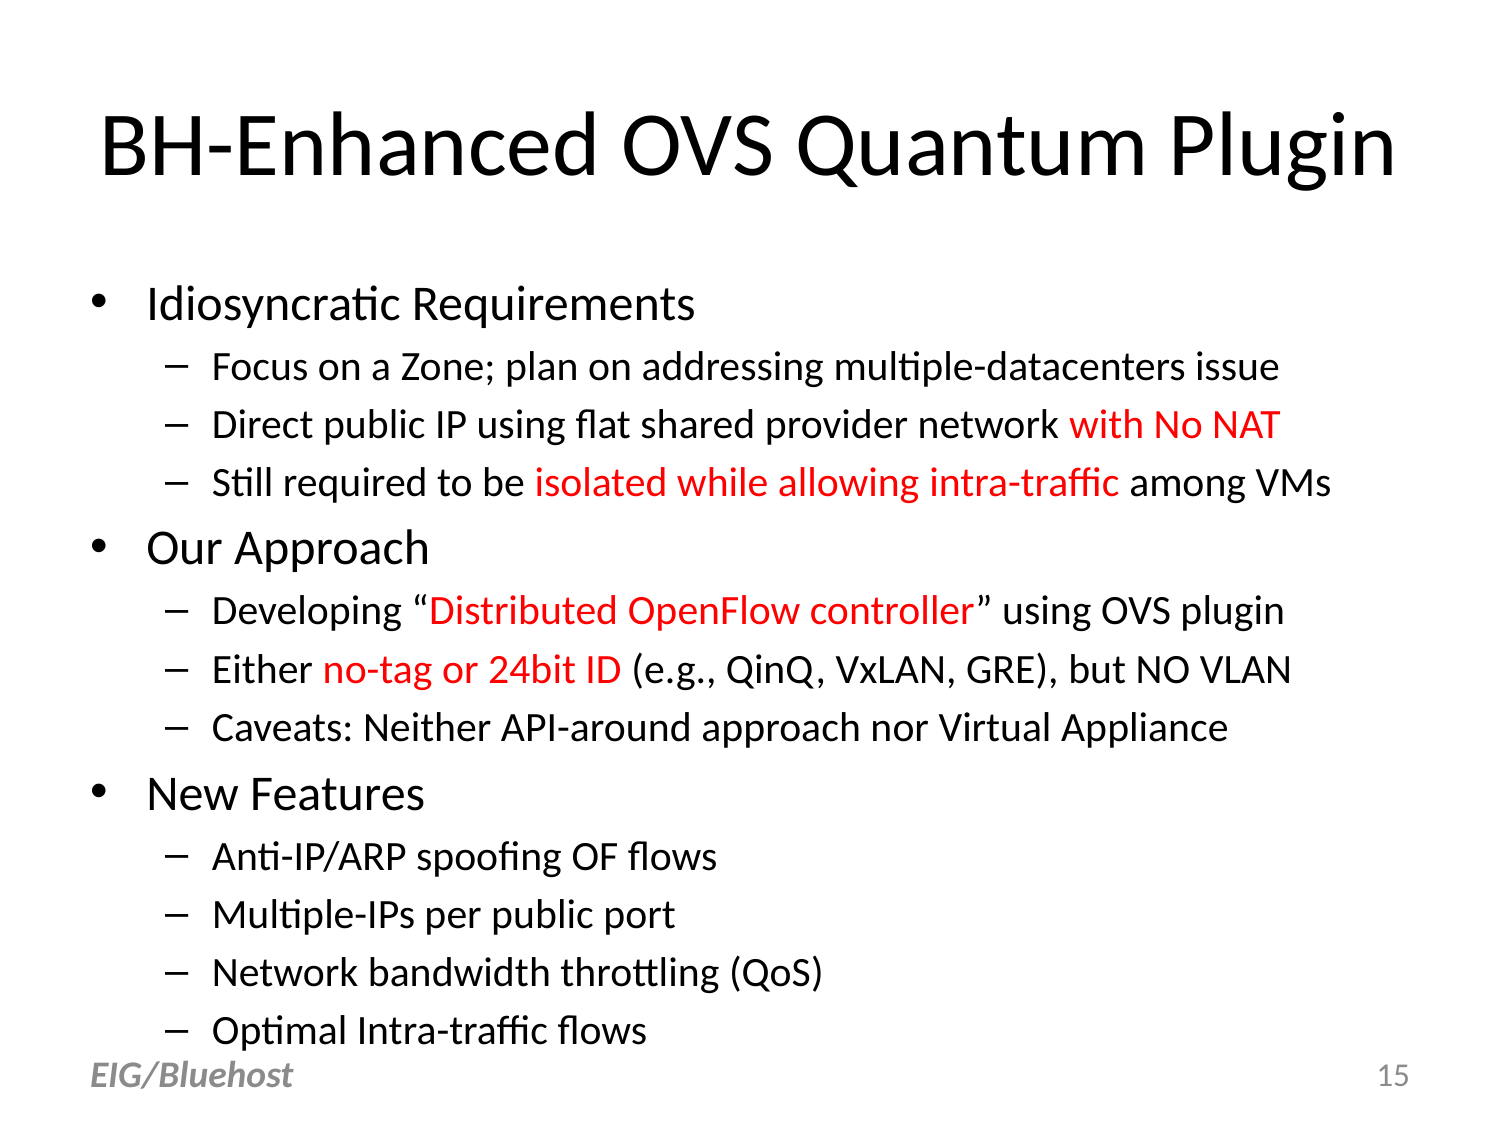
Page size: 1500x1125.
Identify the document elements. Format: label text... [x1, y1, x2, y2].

slide_number 15 [1074, 1042, 1425, 1103]
title BH-Enhanced OVS Quantum Plugin [75, 45, 1425, 233]
list Idiosyncratic Requirements Focus on a Zone; plan on addressing multiple-datacenters issue Direct public IP using flat shared provider network with No NAT Still required to be isolated while allowing intra-traffic among VMs Our Approach Developing “Distributed OpenFlow controller” using OVS plugin Either no-tag or 24bit ID (e.g., QinQ, VxLAN, GRE), but NO VLAN Caveats: Neither API-around approach nor Virtual Appliance New Features Anti-IP/ARP spoofing OF flows Multiple-IPs per public port Network bandwidth throttling (QoS) Optimal Intra-traffic flows [75, 262, 1425, 1043]
slide_number EIG/Bluehost [75, 1042, 425, 1103]
